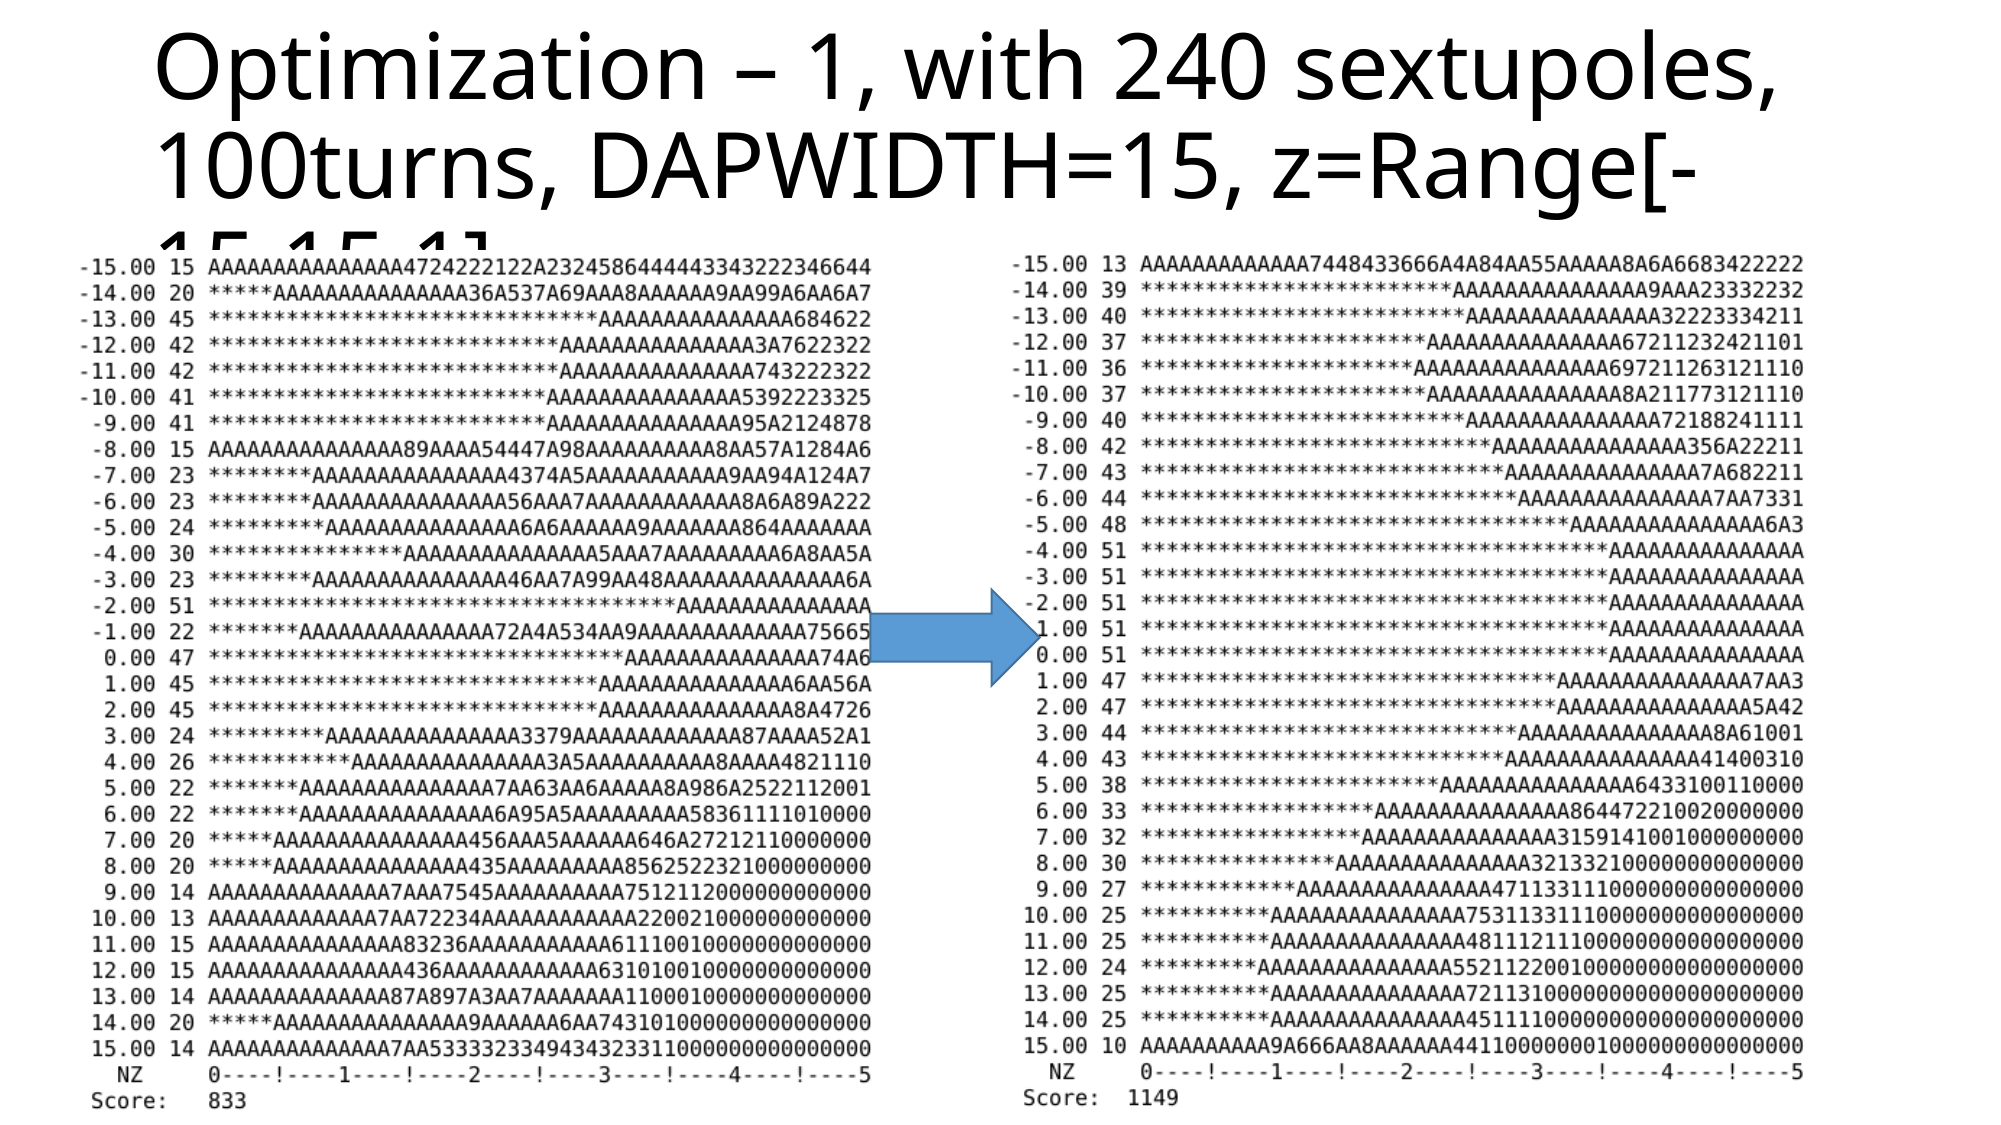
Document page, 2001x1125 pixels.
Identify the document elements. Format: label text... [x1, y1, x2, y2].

picture [999, 250, 1831, 1121]
picture [65, 250, 892, 1125]
title Optimization – 1, with 240 sextupoles, 100turns, DAPWIDTH=15, z=Range[-15,15,1] [137, 59, 1863, 278]
text_box [892, 587, 999, 689]
